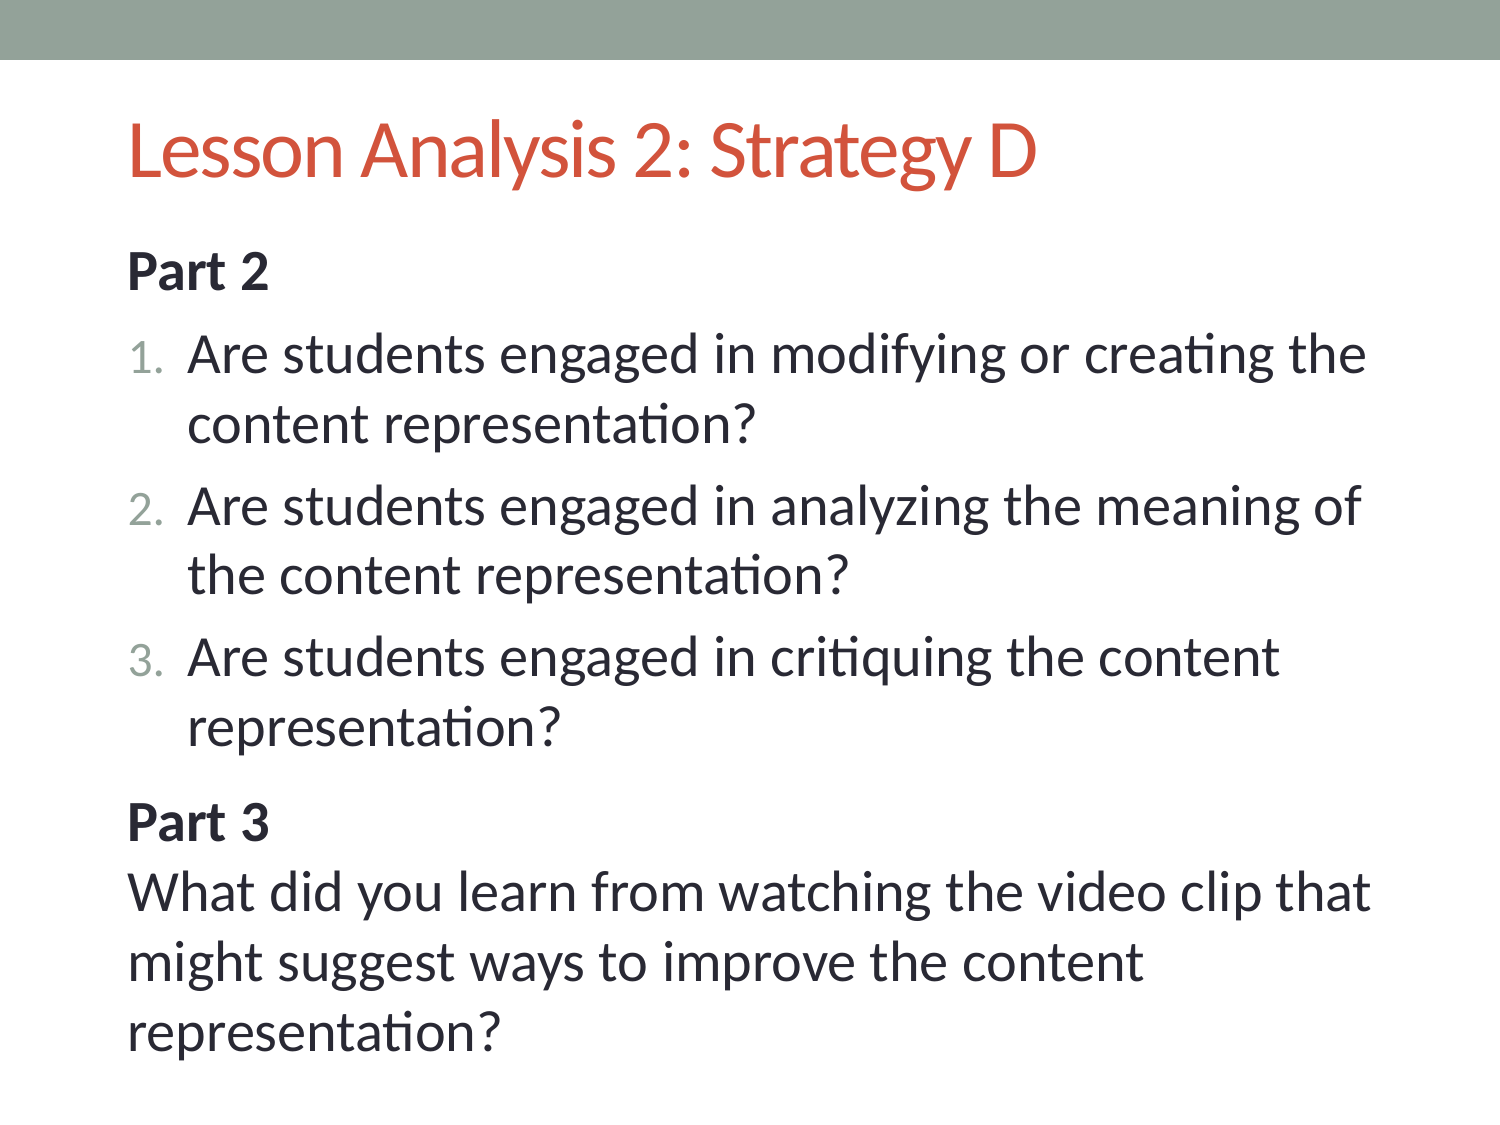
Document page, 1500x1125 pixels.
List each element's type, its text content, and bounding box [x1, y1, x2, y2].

title Lesson Analysis 2: Strategy D [112, 62, 1463, 225]
list Part 2 Are students engaged in modifying or creating the content representation? Are students engaged in analyzing the meaning of the content representation? Are students engaged in critiquing the content representation? Part 3 What did you learn from watching the video clip that might suggest ways to improve the content representation? [112, 224, 1438, 1063]
